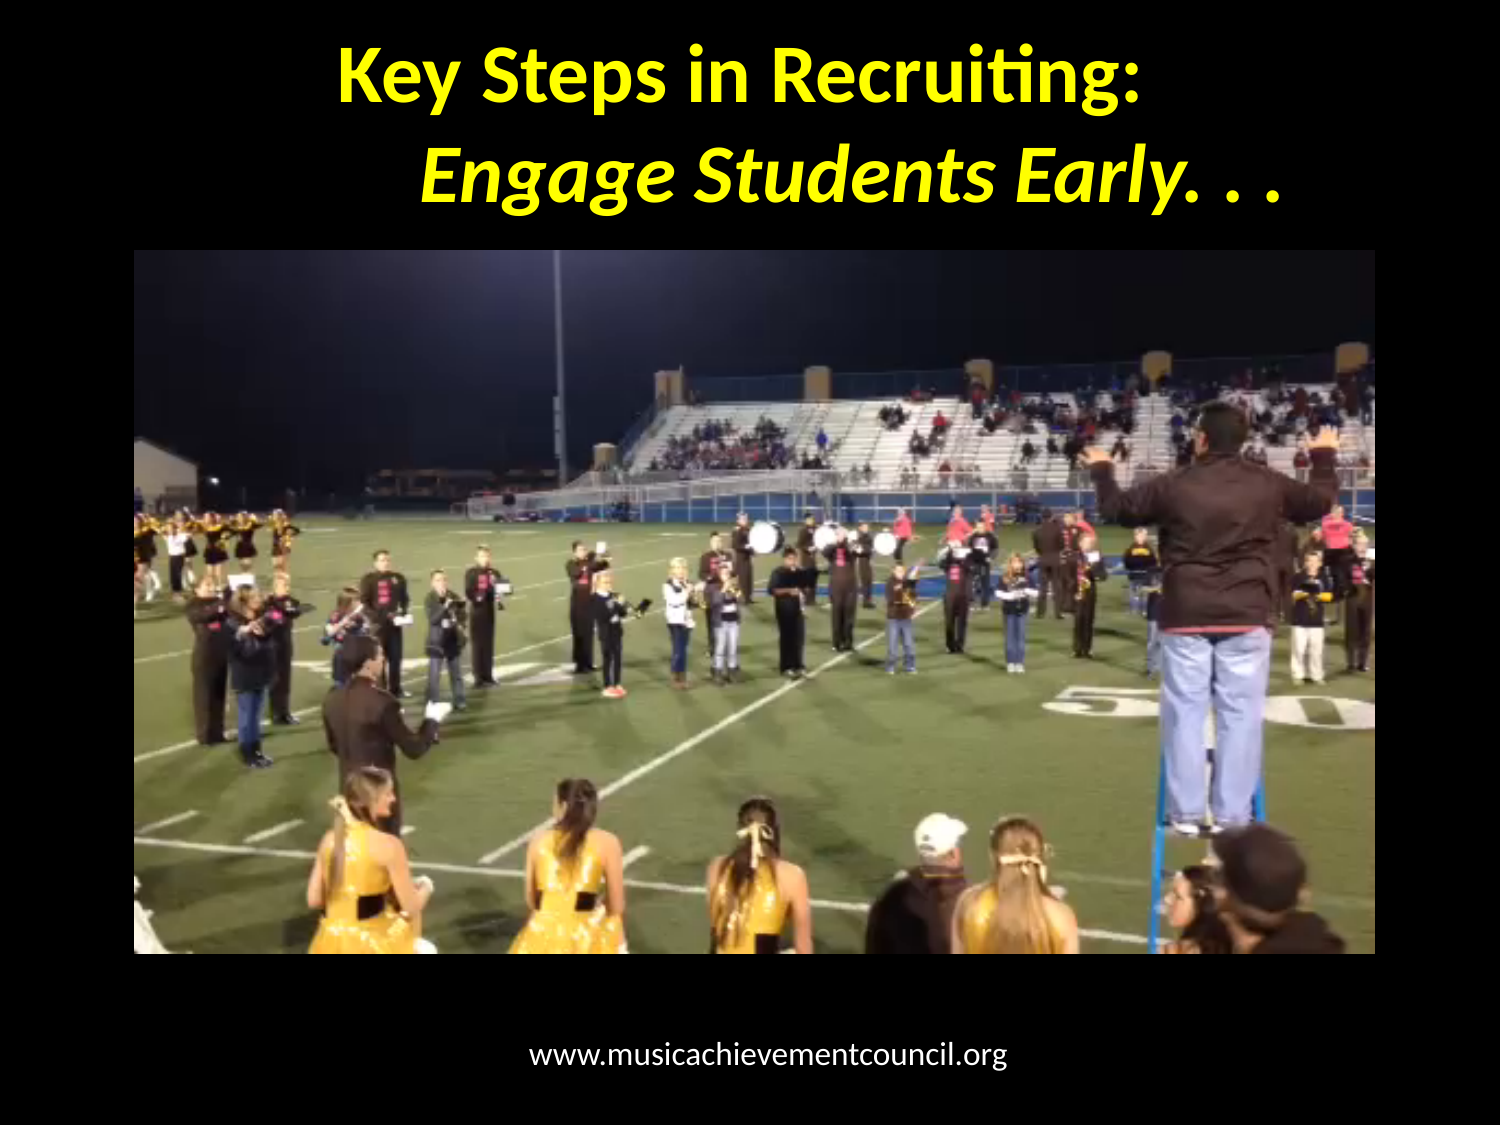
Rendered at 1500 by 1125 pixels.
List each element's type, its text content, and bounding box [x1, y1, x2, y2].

title Key Steps in Recruiting: Engage Students Early. . . [0, 50, 1500, 188]
text_box www.musicachievementcouncil.org [499, 1024, 1038, 1100]
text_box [133, 249, 1376, 955]
